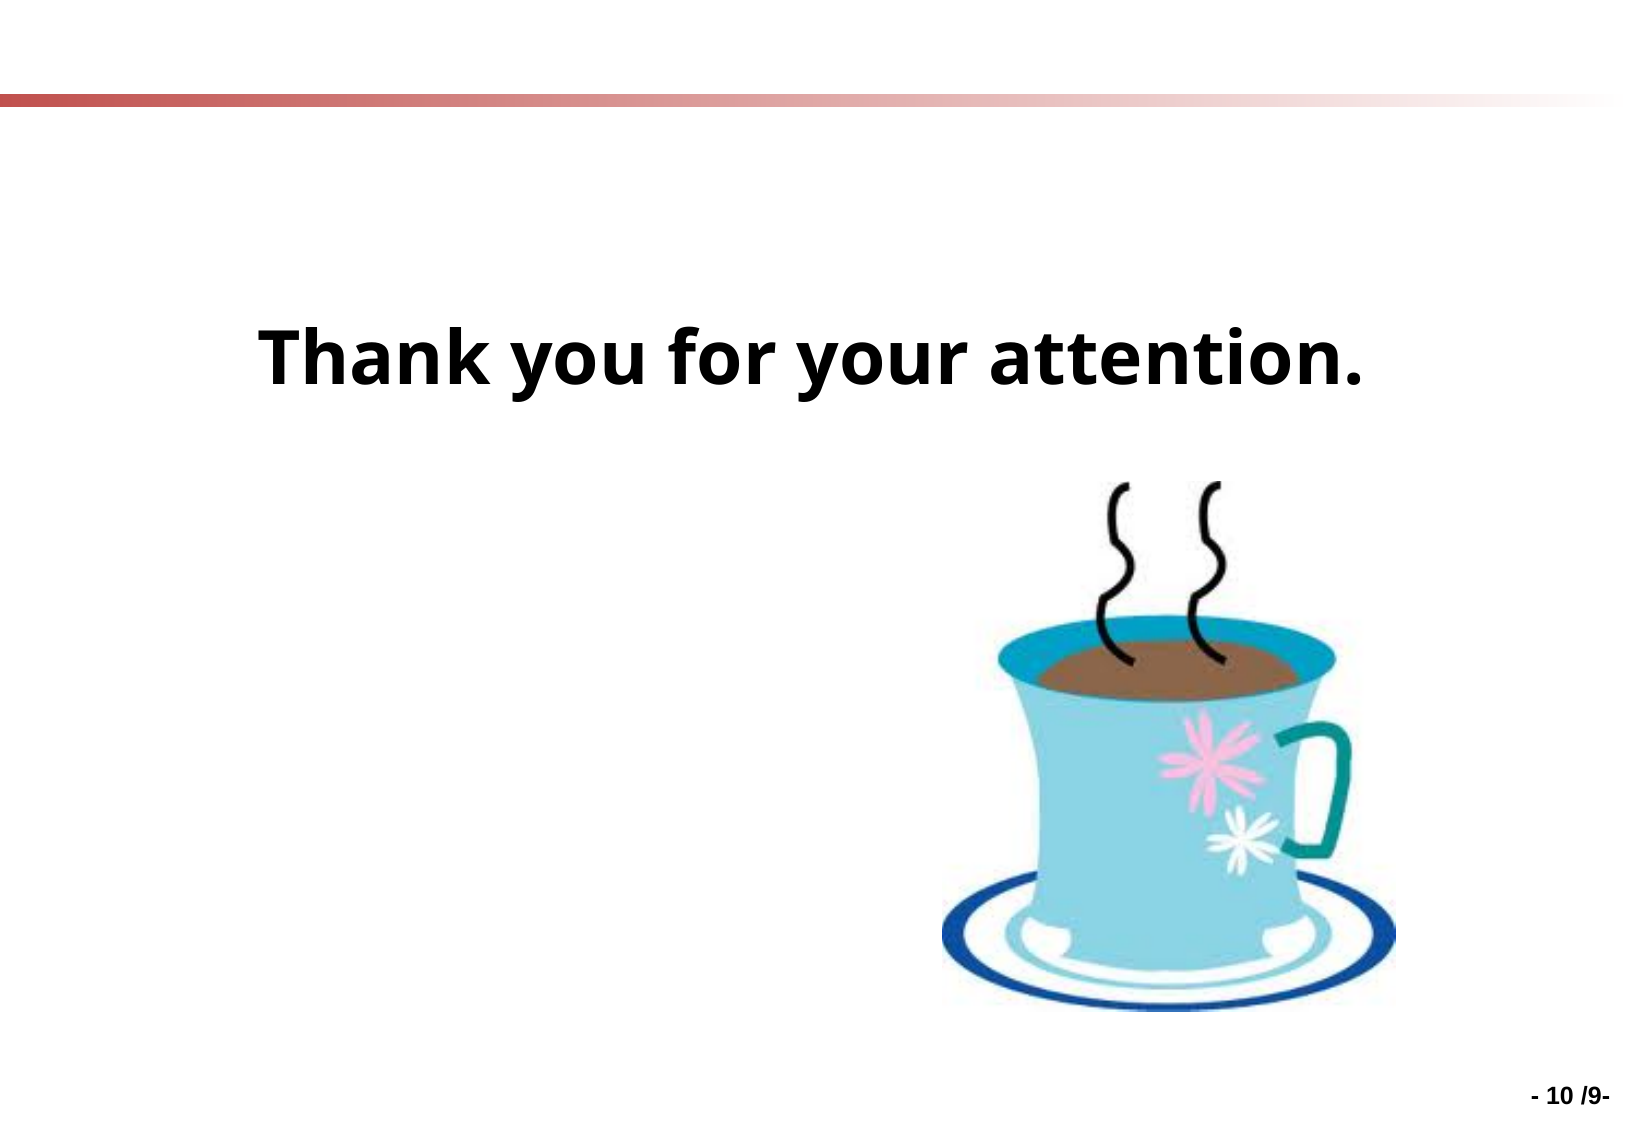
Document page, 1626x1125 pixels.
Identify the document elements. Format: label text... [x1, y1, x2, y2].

list Thank you for your attention. [80, 302, 1543, 575]
picture [942, 481, 1397, 1012]
